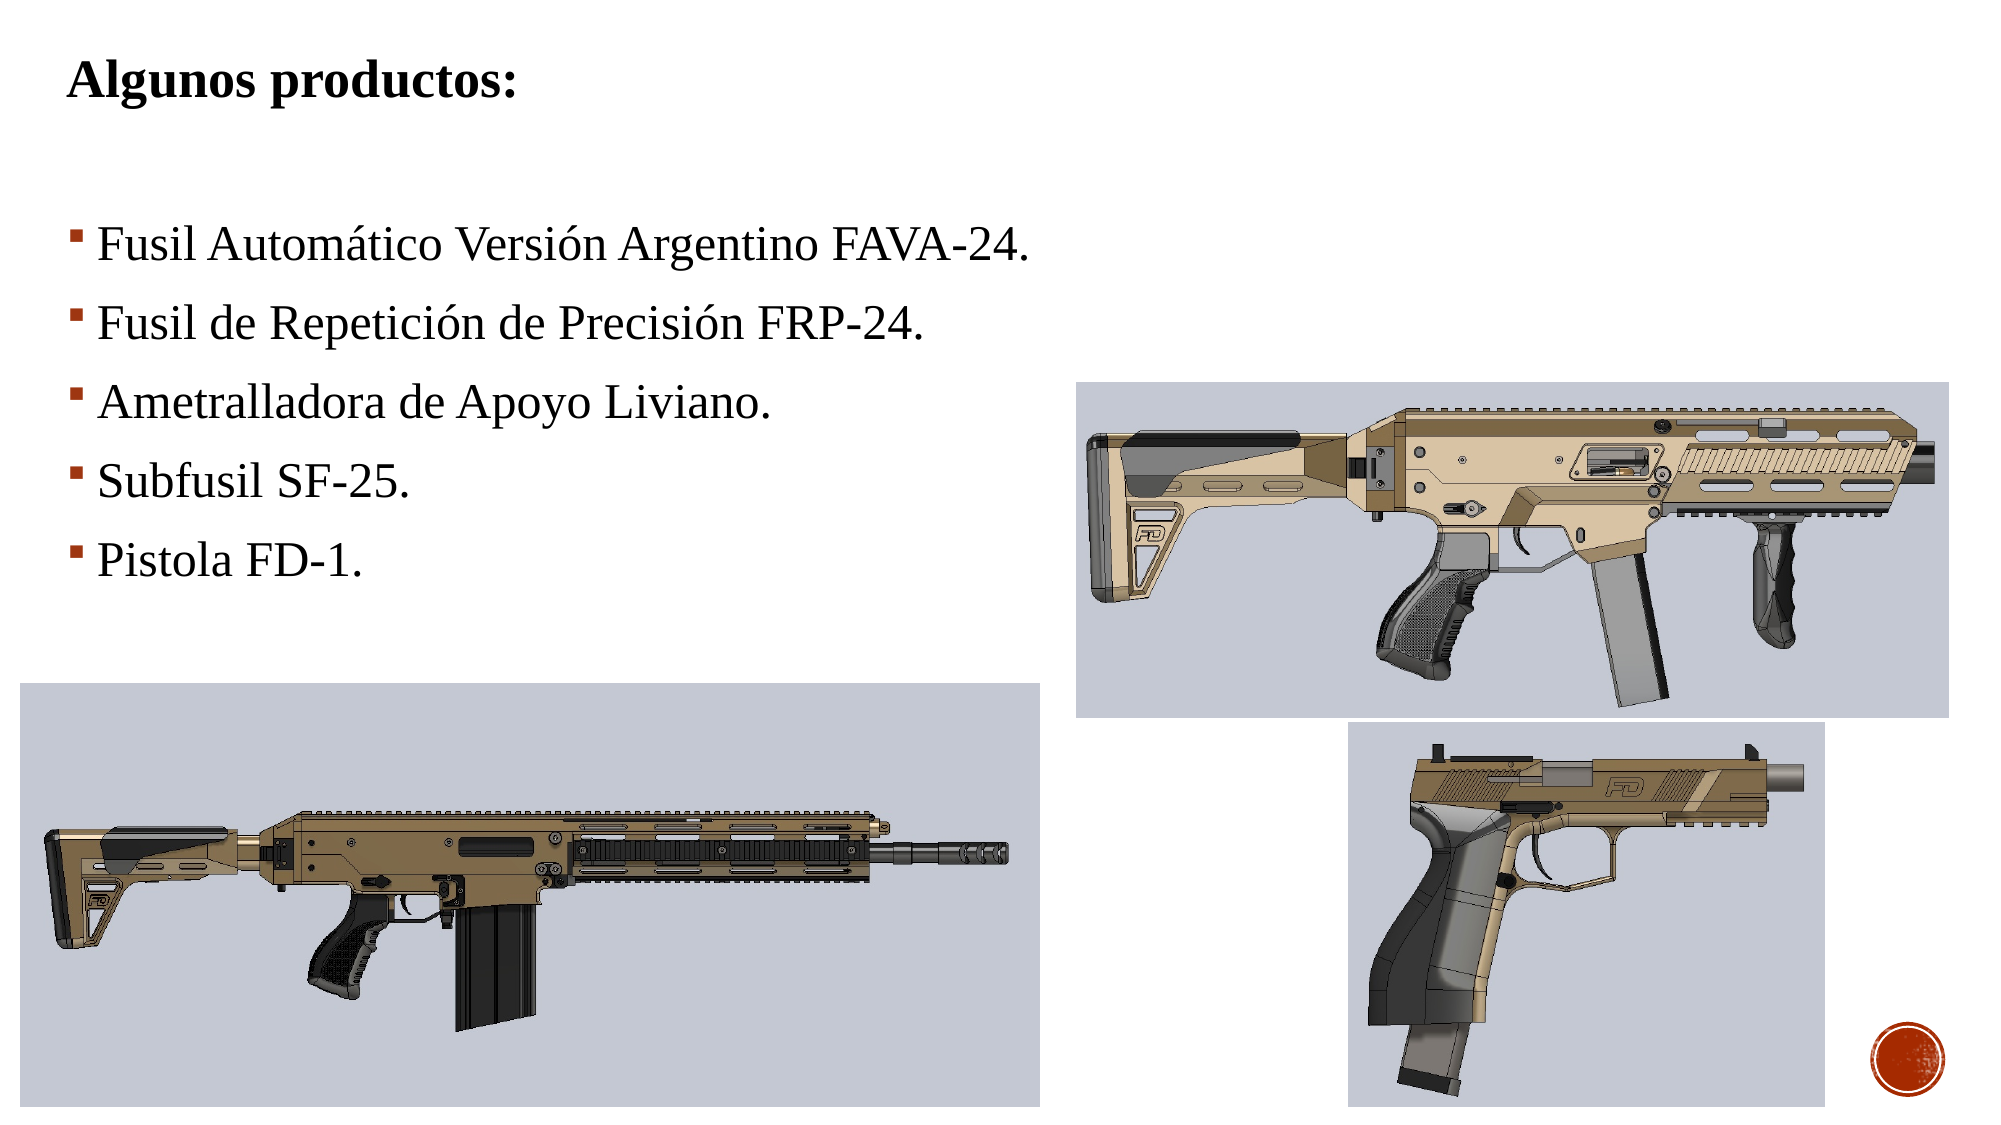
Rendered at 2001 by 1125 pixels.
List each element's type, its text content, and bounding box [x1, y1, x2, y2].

picture [20, 683, 1040, 1107]
picture [1348, 722, 1825, 1107]
picture [1076, 382, 1949, 718]
list Algunos productos: Fusil Automático Versión Argentino FAVA-24. Fusil de Repetición de Precisión FRP-24. Ametralladora de Apoyo Liviano. Subfusil SF-25. Pistola FD-1. [51, 42, 1863, 665]
